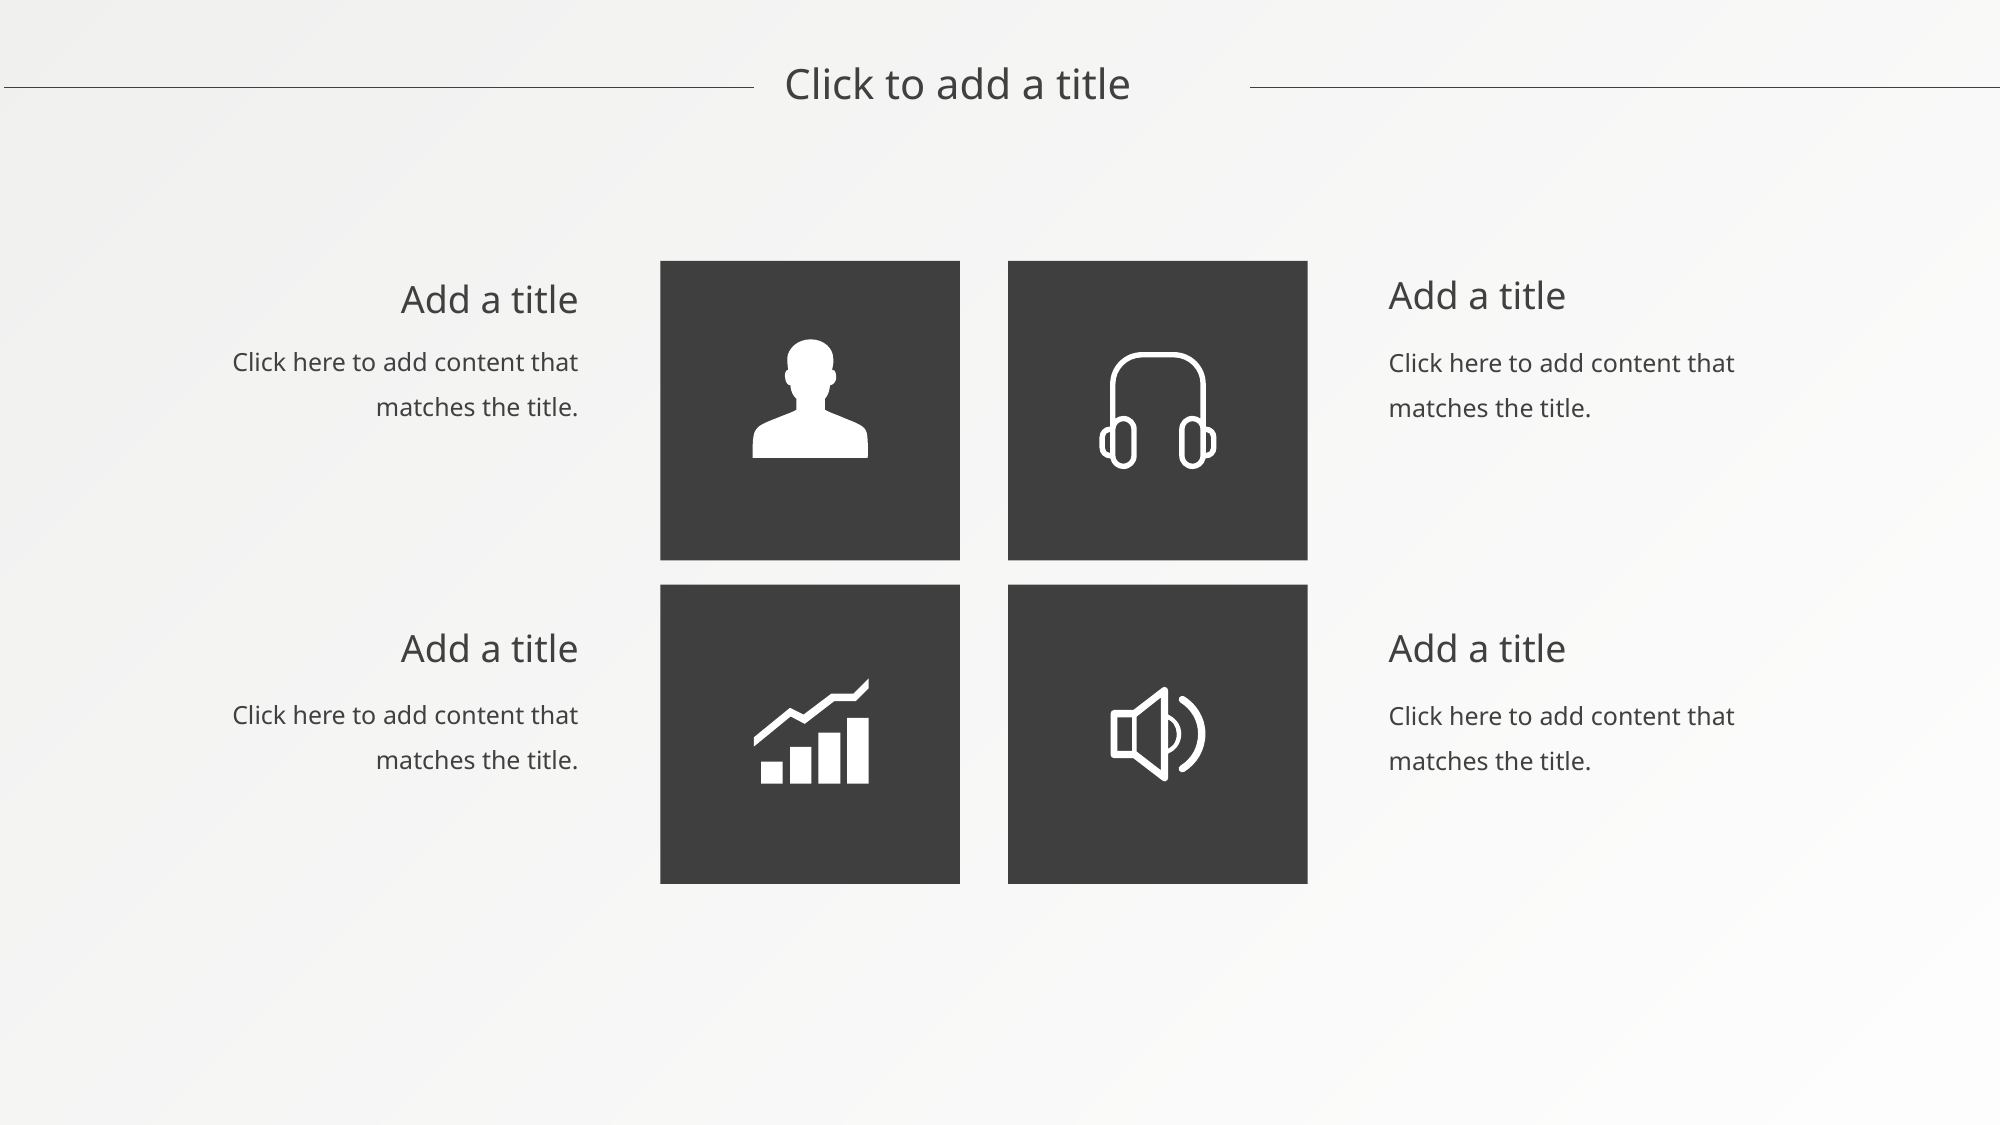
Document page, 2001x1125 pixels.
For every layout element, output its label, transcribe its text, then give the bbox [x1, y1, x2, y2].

text_box Click here to add content that matches the title. [1374, 678, 1831, 783]
text_box Add a title [300, 268, 594, 324]
text_box [1110, 686, 1182, 782]
text_box Add a title [1373, 264, 1668, 325]
text_box Click here to add content that matches the title. [1374, 325, 1831, 430]
text_box Click here to add content that matches the title. [137, 677, 594, 783]
text_box [1099, 352, 1217, 470]
text_box [659, 260, 961, 561]
text_box [659, 584, 961, 885]
text_box [1007, 584, 1309, 885]
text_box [753, 678, 869, 784]
text_box [752, 339, 868, 458]
text_box Click to add a title [769, 50, 1231, 115]
text_box Add a title [1373, 617, 1668, 677]
text_box [1007, 260, 1309, 561]
text_box Add a title [300, 617, 594, 678]
text_box Click here to add content that matches the title. [113, 324, 594, 429]
text_box [1178, 696, 1206, 773]
